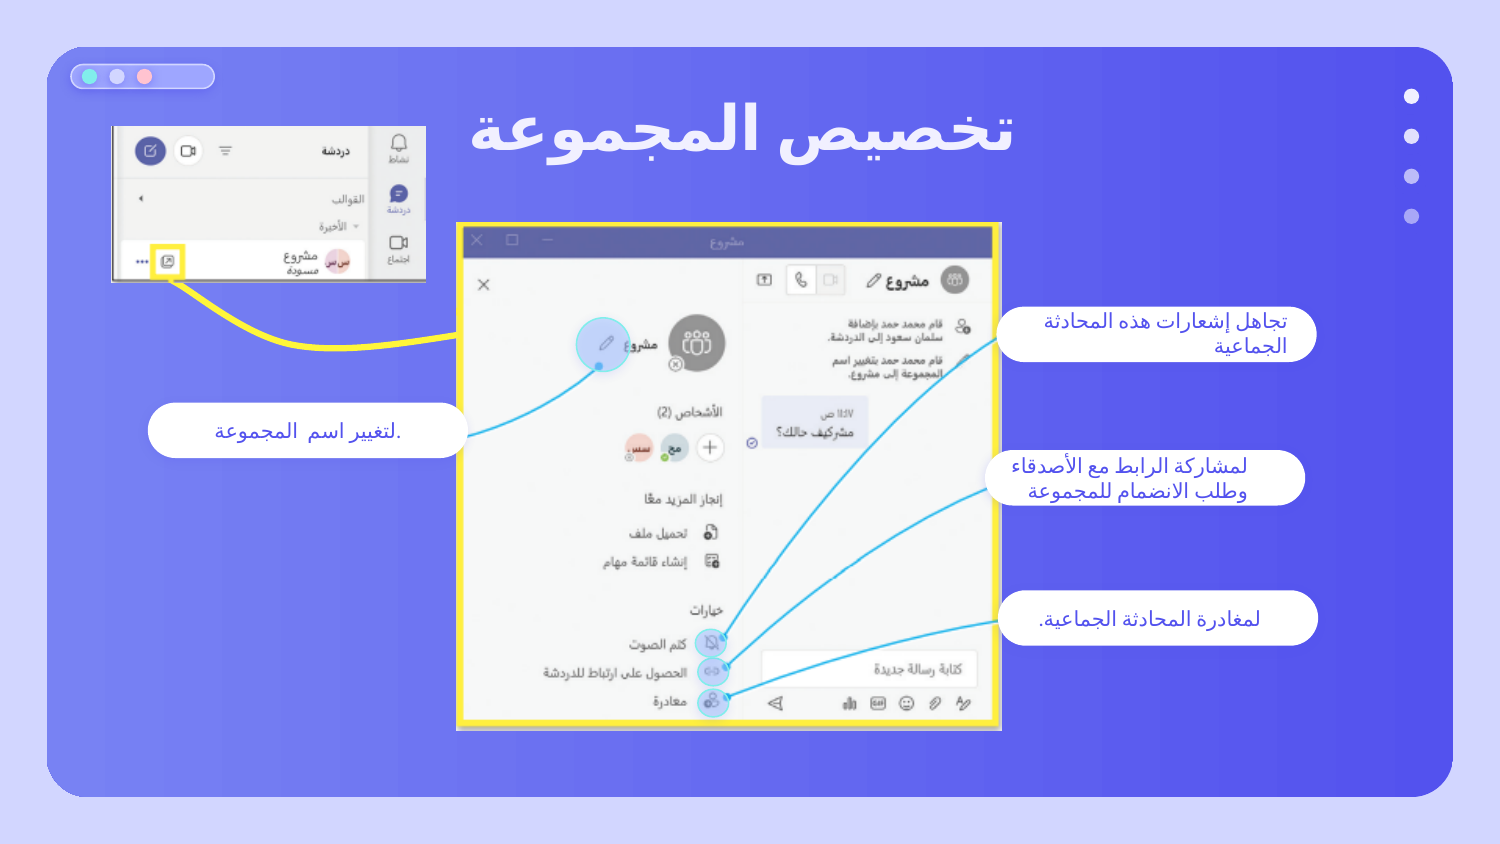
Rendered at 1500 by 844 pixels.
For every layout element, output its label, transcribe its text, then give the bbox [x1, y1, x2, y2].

picture [111, 126, 427, 284]
text_box [1005, 590, 1319, 646]
text_box لتغيير اسم المجموعة. [189, 414, 426, 446]
text_box لمشاركة الرابط مع الأصدقاء وطلب الانضمام للمجموعة [1005, 462, 1263, 494]
text_box [186, 292, 450, 351]
text_box [1005, 306, 1317, 363]
title تخصيص المجموعة [118, 72, 1382, 167]
picture [455, 222, 1002, 731]
text_box [147, 402, 450, 459]
text_box تجاهل إشعارات هذه المحادثة الجماعية [1005, 311, 1303, 355]
text_box لمغادرة المحادثة الجماعية. [1005, 602, 1276, 634]
text_box [1005, 450, 1306, 506]
